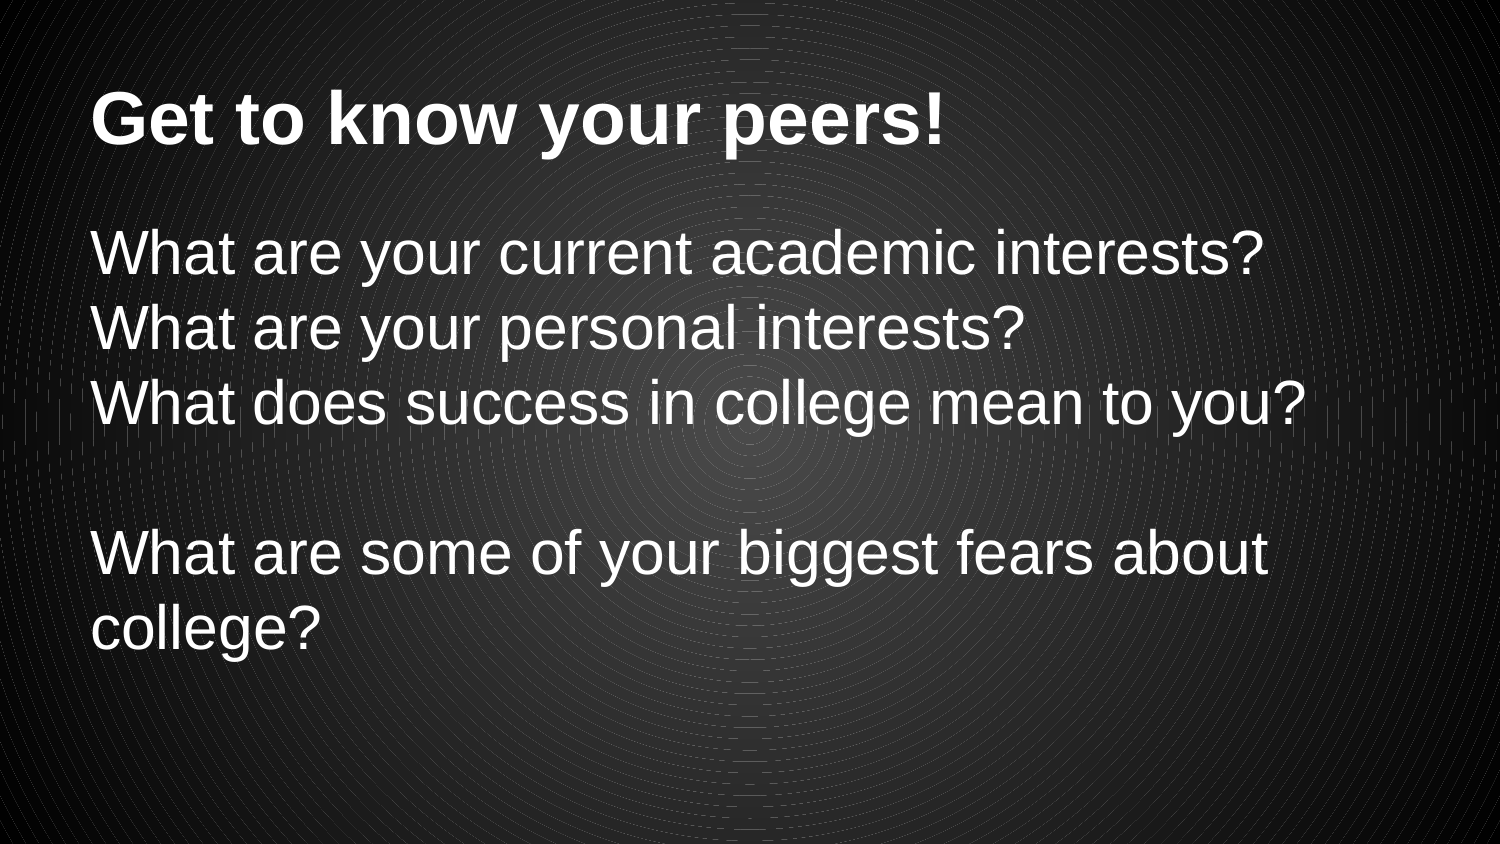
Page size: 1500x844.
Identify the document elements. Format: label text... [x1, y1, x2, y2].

title Get to know your peers! [75, 33, 1425, 175]
list What are your current academic interests? What are your personal interests? What does success in college mean to you? What are some of your biggest fears about college? [75, 196, 1425, 808]
